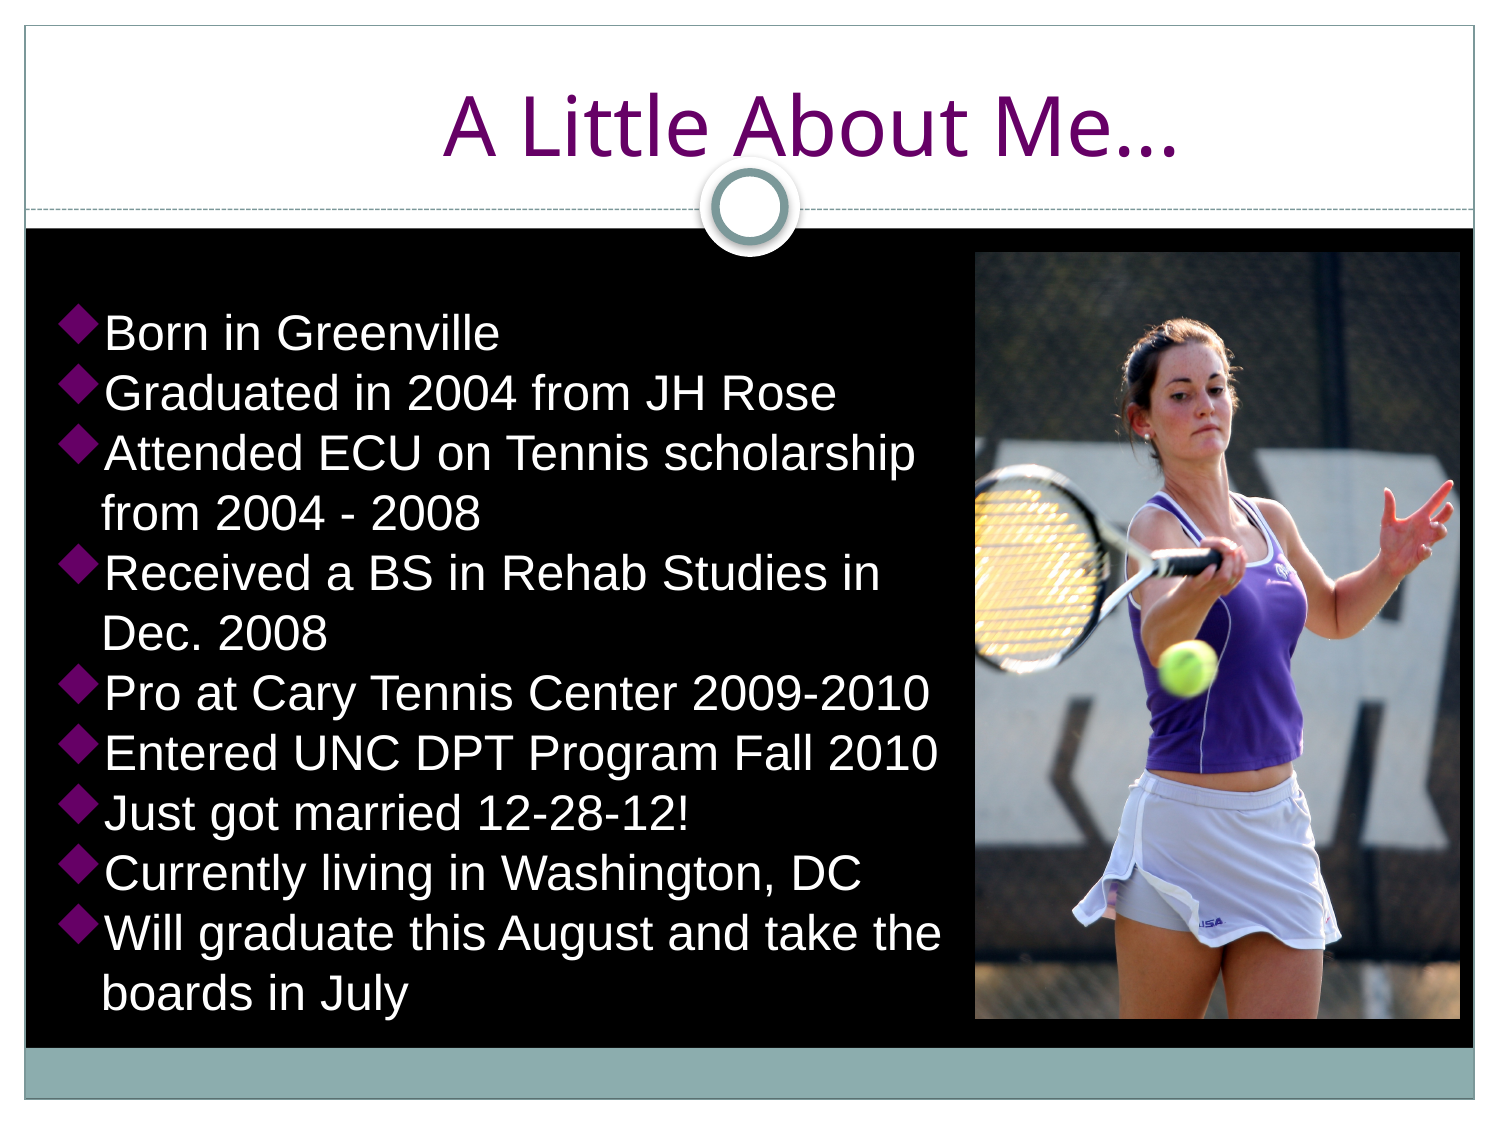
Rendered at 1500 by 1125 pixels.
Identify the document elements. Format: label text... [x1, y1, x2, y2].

text_box A Little About Me... [428, 66, 1473, 181]
text_box Born in Greenville Graduated in 2004 from JH Rose Attended ECU on Tennis scholarship from 2004 - 2008 Received a BS in Rehab Studies in Dec. 2008 Pro at Cary Tennis Center 2009-2010 Entered UNC DPT Program Fall 2010 Just got married 12-28-12! Currently living in Washington, DC Will graduate this August and take the boards in July [39, 232, 995, 1125]
picture [950, 227, 1469, 1047]
